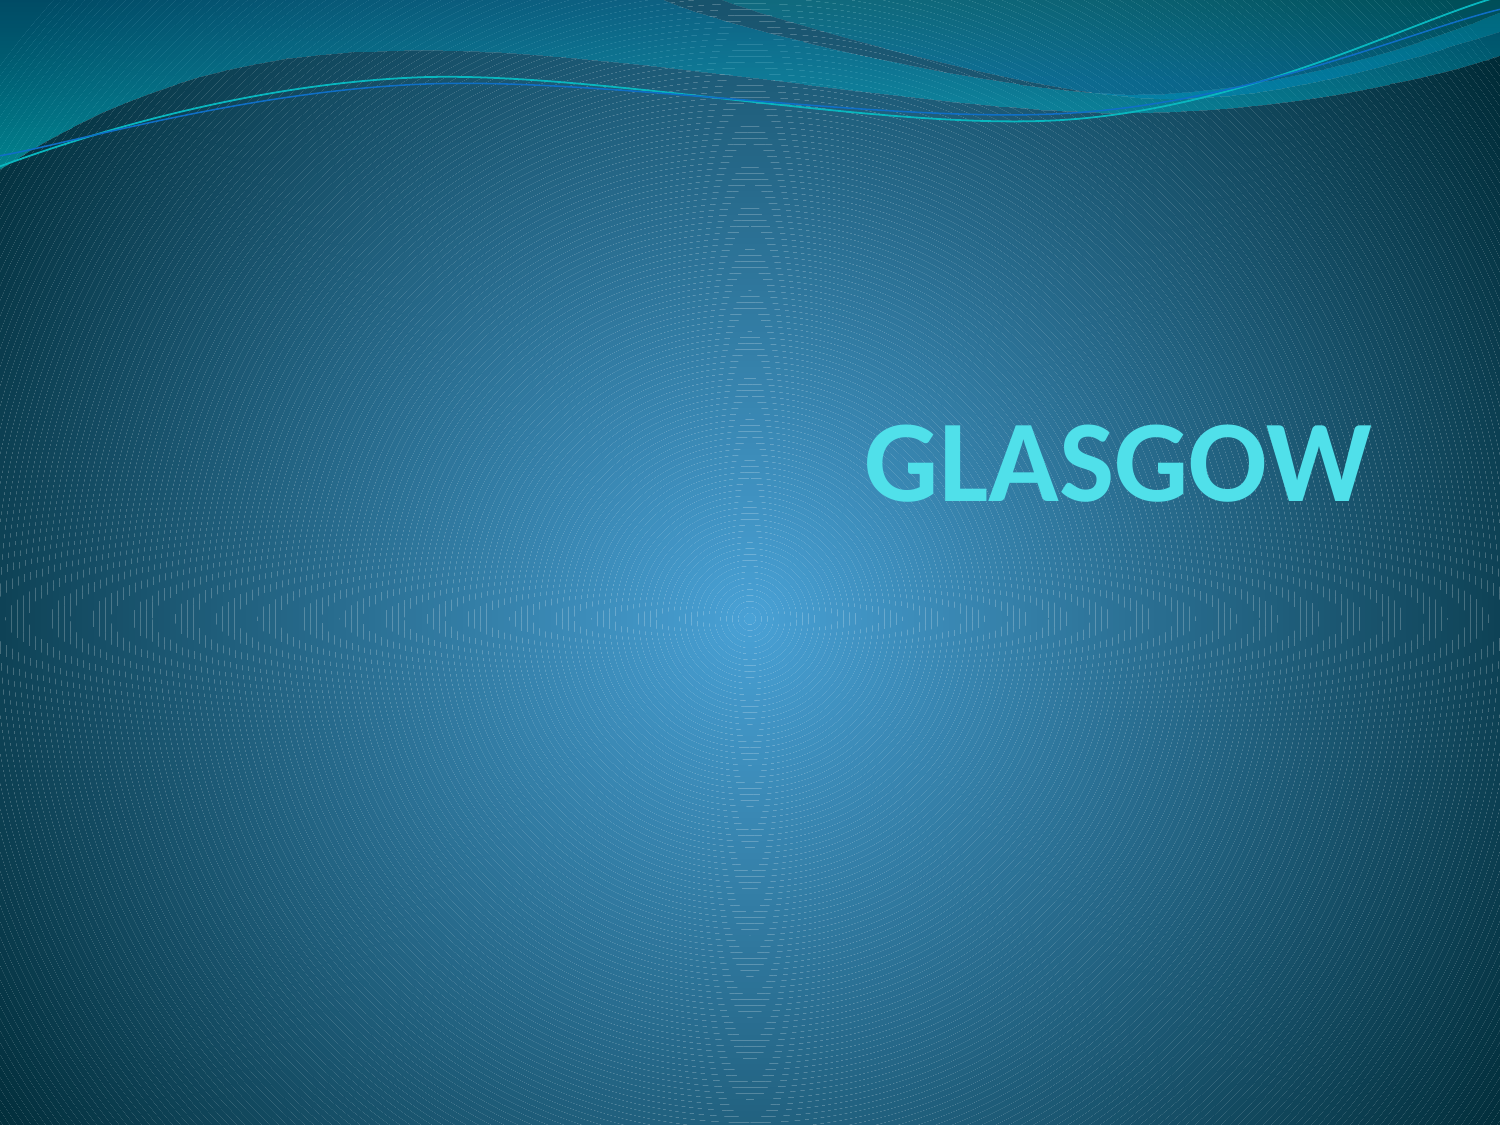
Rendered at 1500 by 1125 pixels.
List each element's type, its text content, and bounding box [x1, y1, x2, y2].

title GLASGOW [87, 224, 1376, 525]
